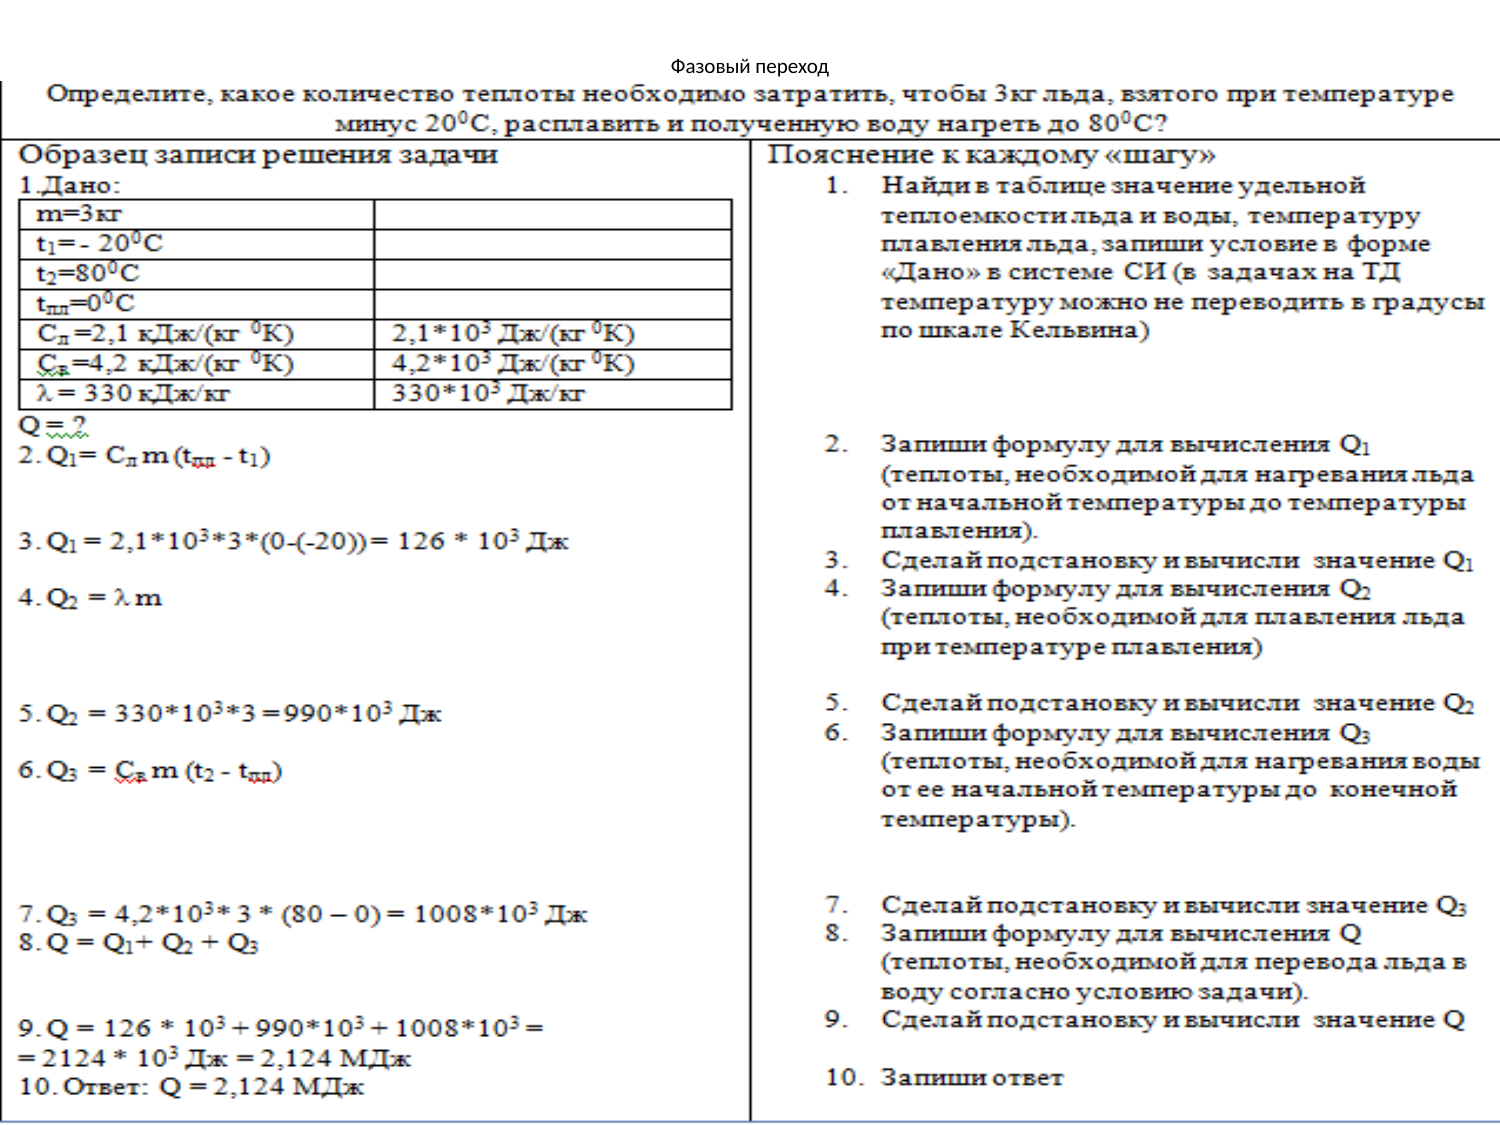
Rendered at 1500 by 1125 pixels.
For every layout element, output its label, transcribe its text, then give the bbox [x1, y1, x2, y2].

title Фазовый переход [75, 45, 1425, 80]
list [0, 81, 1500, 1125]
